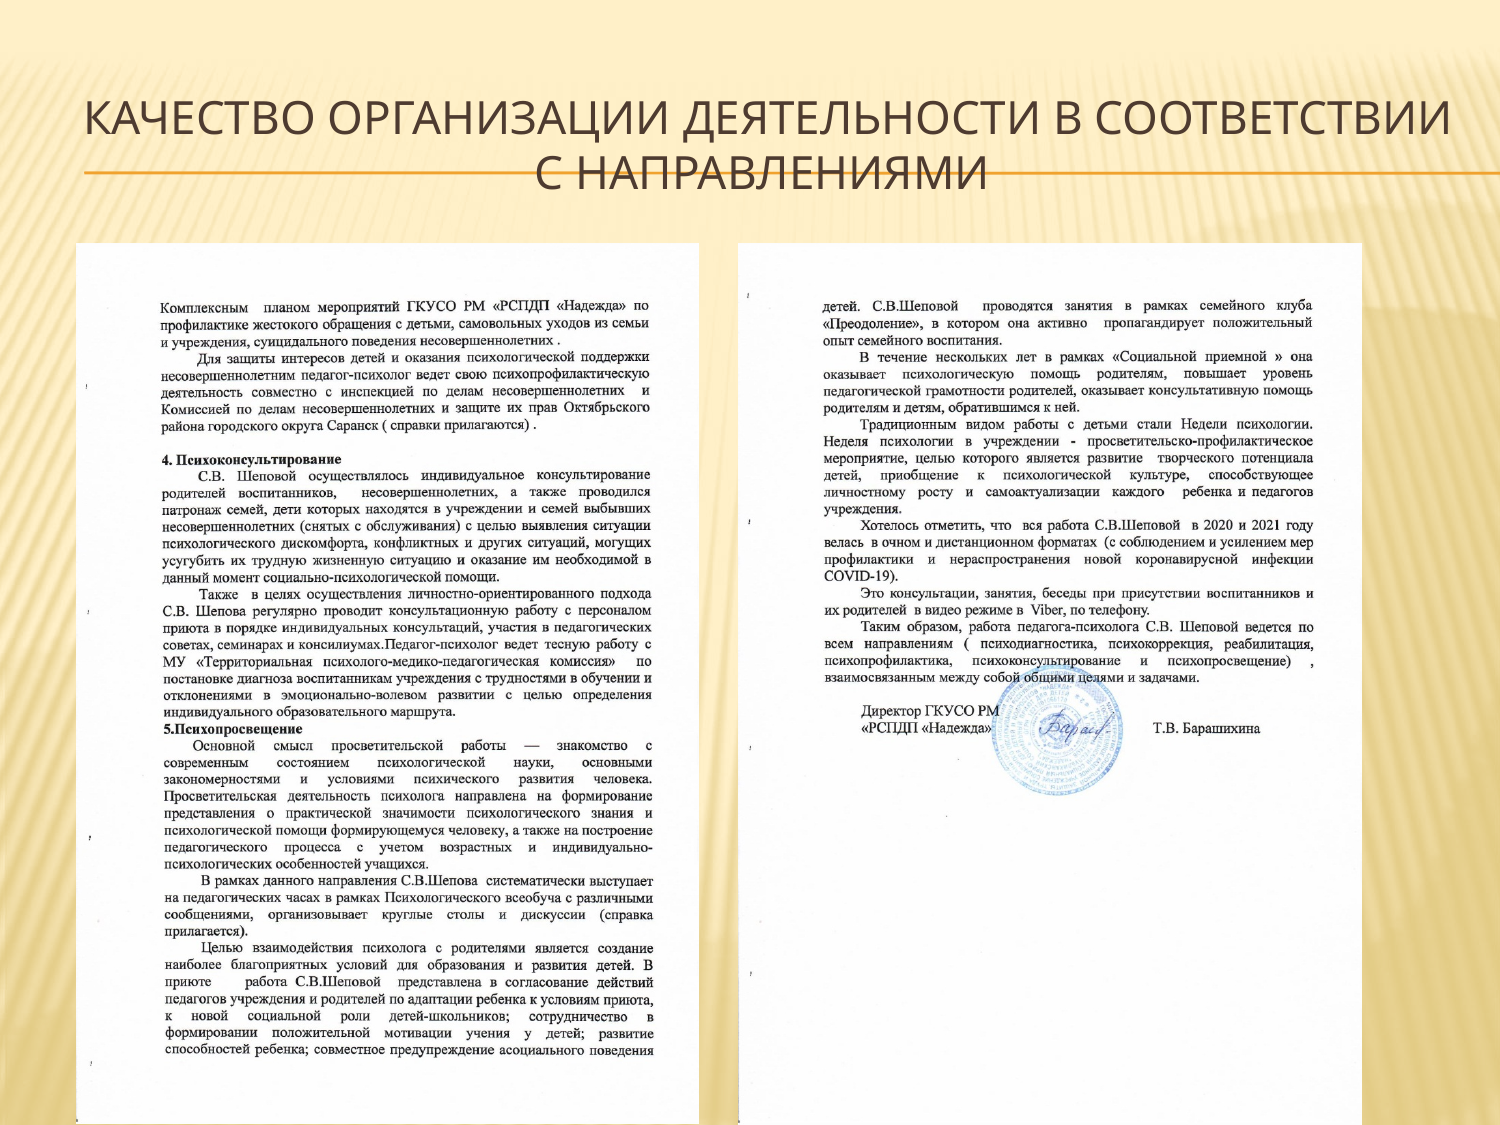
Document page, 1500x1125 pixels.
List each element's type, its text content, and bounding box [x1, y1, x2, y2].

title Качество организации деятельности в соответствии с направлениями [50, 75, 1475, 213]
picture [75, 243, 700, 1124]
picture [737, 243, 1363, 1125]
